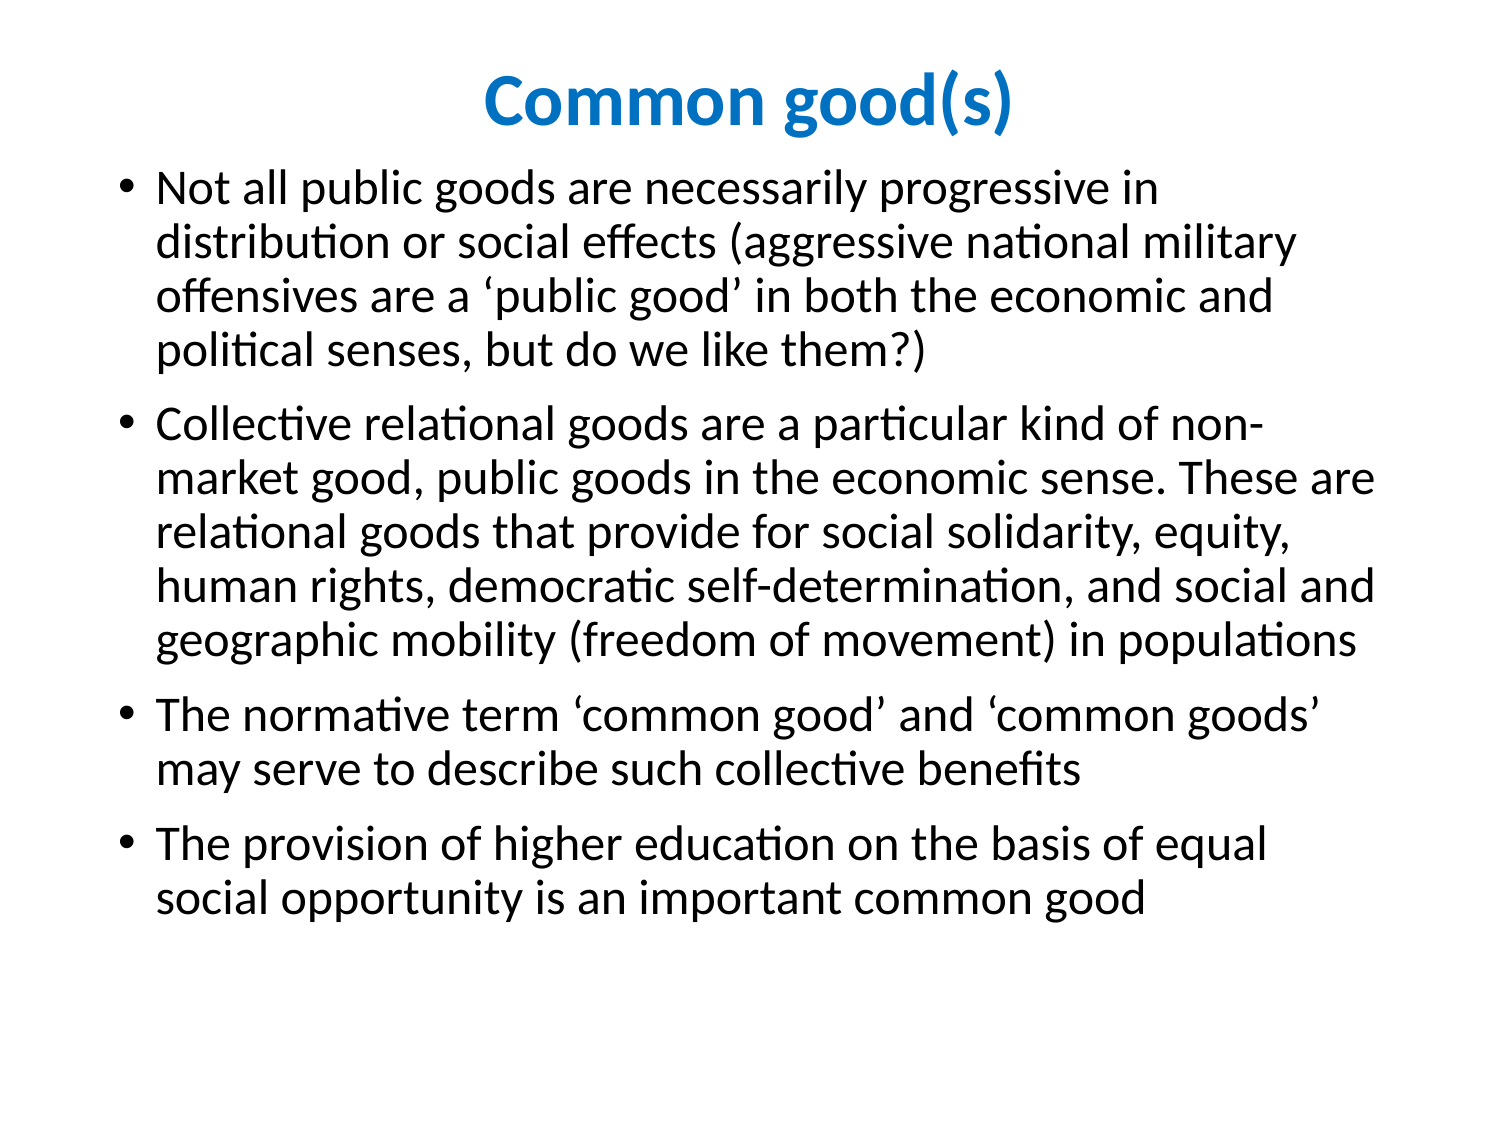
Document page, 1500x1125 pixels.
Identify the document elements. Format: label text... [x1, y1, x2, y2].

list Not all public goods are necessarily progressive in distribution or social effects (aggressive national military offensives are a ‘public good’ in both the economic and political senses, but do we like them?) Collective relational goods are a particular kind of non-market good, public goods in the economic sense. These are relational goods that provide for social solidarity, equity, human rights, democratic self-determination, and social and geographic mobility (freedom of movement) in populations The normative term ‘common good’ and ‘common goods’ may serve to describe such collective benefits The provision of higher education on the basis of equal social opportunity is an important common good [103, 153, 1397, 1076]
title Common good(s) [103, 0, 1397, 153]
